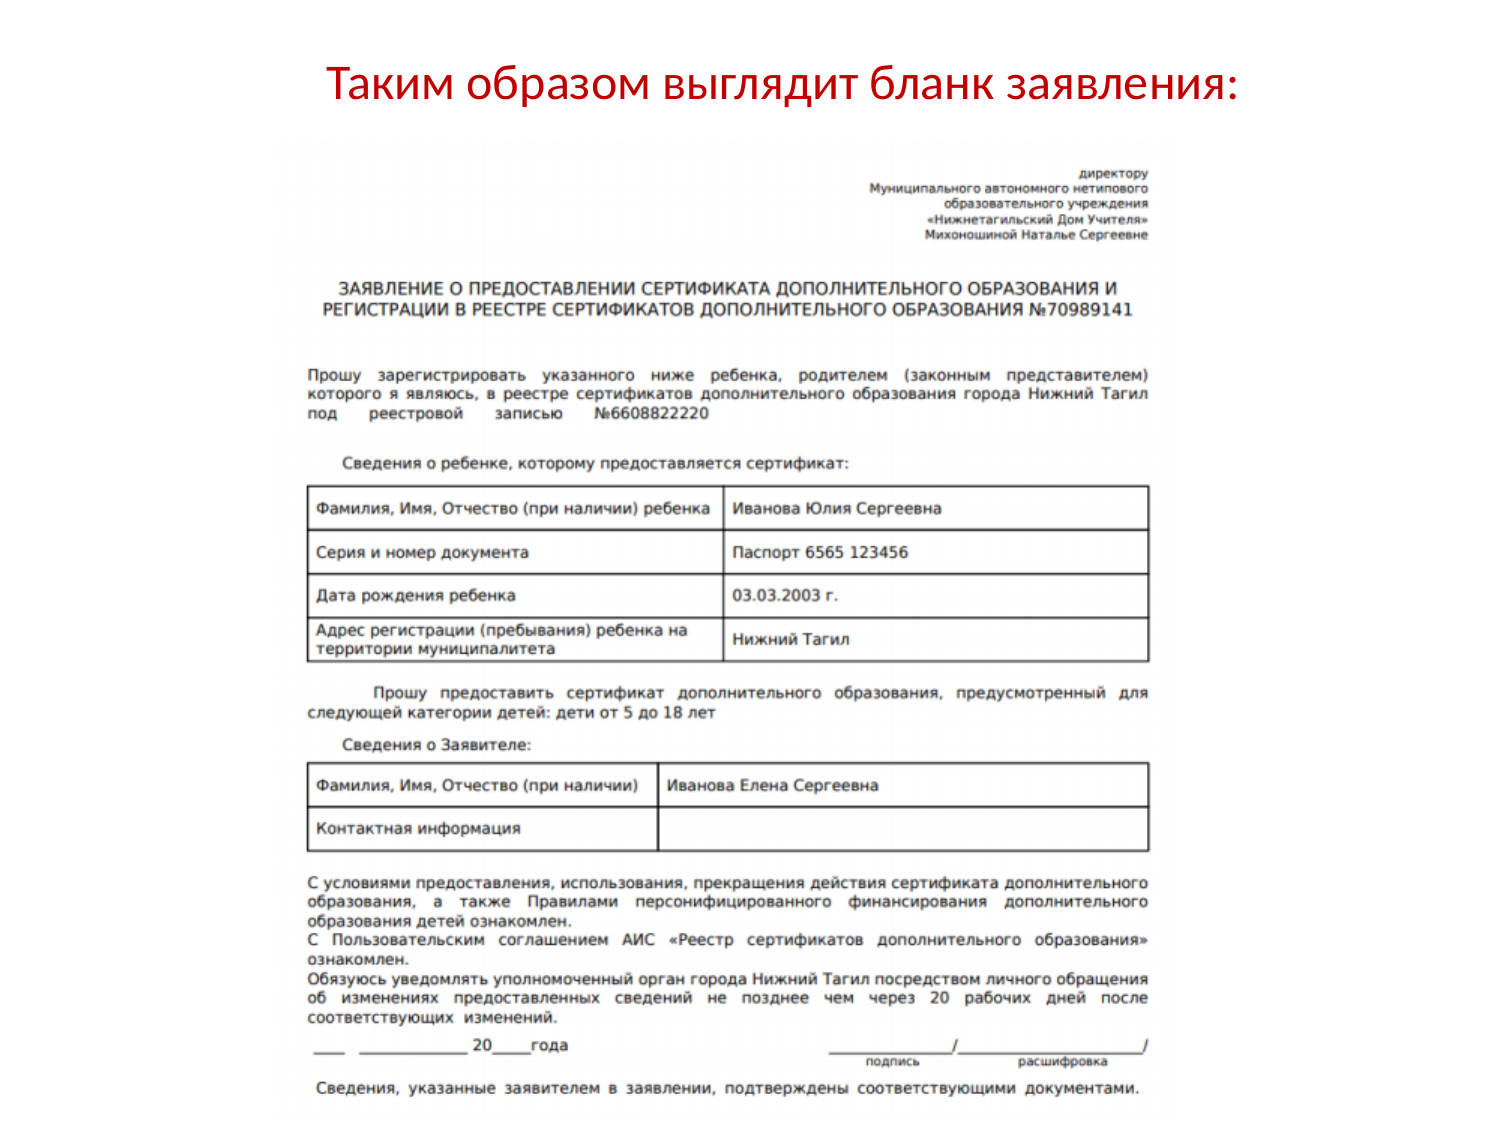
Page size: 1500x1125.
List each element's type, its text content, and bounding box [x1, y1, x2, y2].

picture [268, 129, 1176, 1121]
text_box Таким образом выглядит бланк заявления: [122, 42, 1446, 118]
